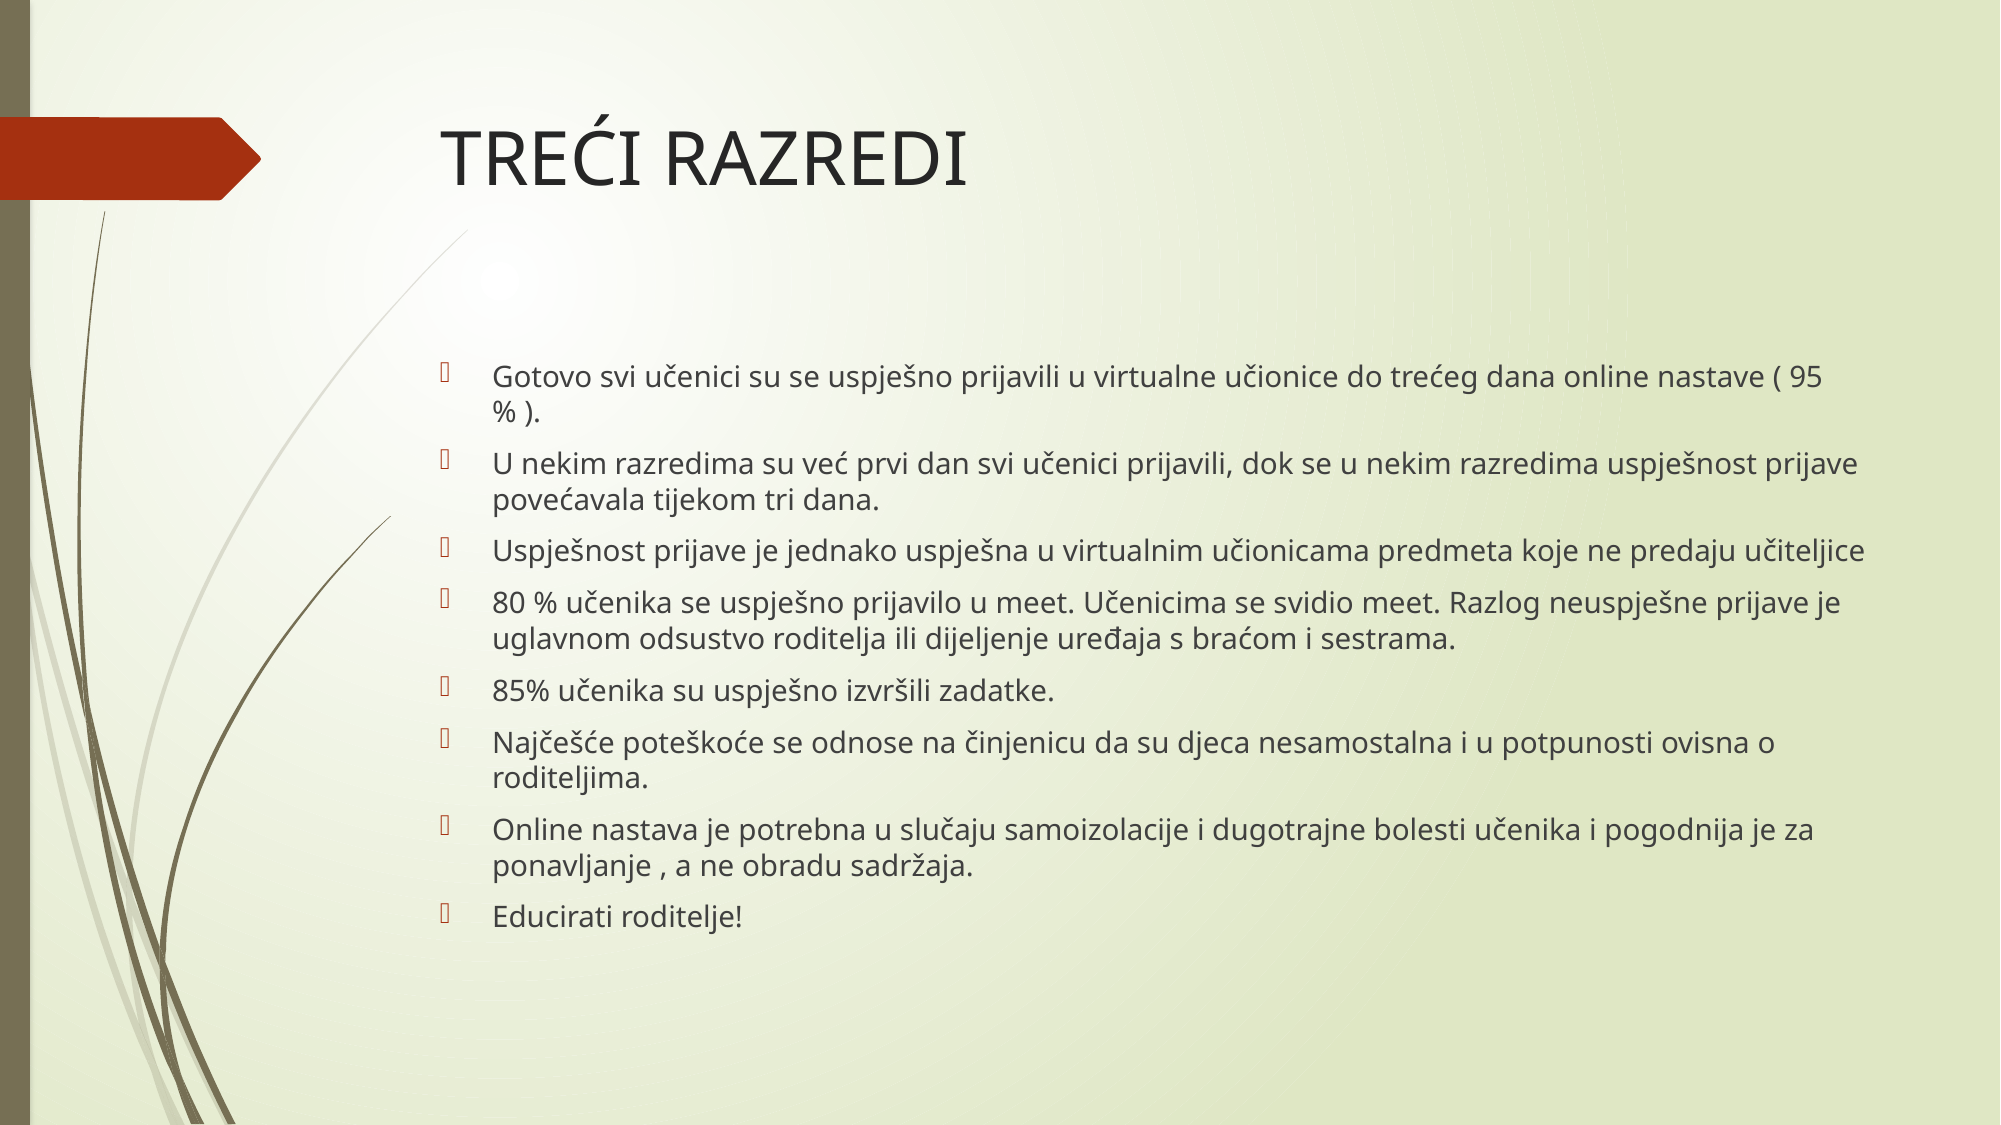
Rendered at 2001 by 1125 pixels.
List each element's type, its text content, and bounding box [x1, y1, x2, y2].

list Gotovo svi učenici su se uspješno prijavili u virtualne učionice do trećeg dana online nastave ( 95 % ). U nekim razredima su već prvi dan svi učenici prijavili, dok se u nekim razredima uspješnost prijave povećavala tijekom tri dana. Uspješnost prijave je jednako uspješna u virtualnim učionicama predmeta koje ne predaju učiteljice 80 % učenika se uspješno prijavilo u meet. Učenicima se svidio meet. Razlog neuspješne prijave je uglavnom odsustvo roditelja ili dijeljenje uređaja s braćom i sestrama. 85% učenika su uspješno izvršili zadatke. Najčešće poteškoće se odnose na činjenicu da su djeca nesamostalna i u potpunosti ovisna o roditeljima. Online nastava je potrebna u slučaju samoizolacije i dugotrajne bolesti učenika i pogodnija je za ponavljanje , a ne obradu sadržaja. Educirati roditelje! [424, 350, 1888, 970]
title TREĆI RAZREDI [425, 102, 1888, 313]
